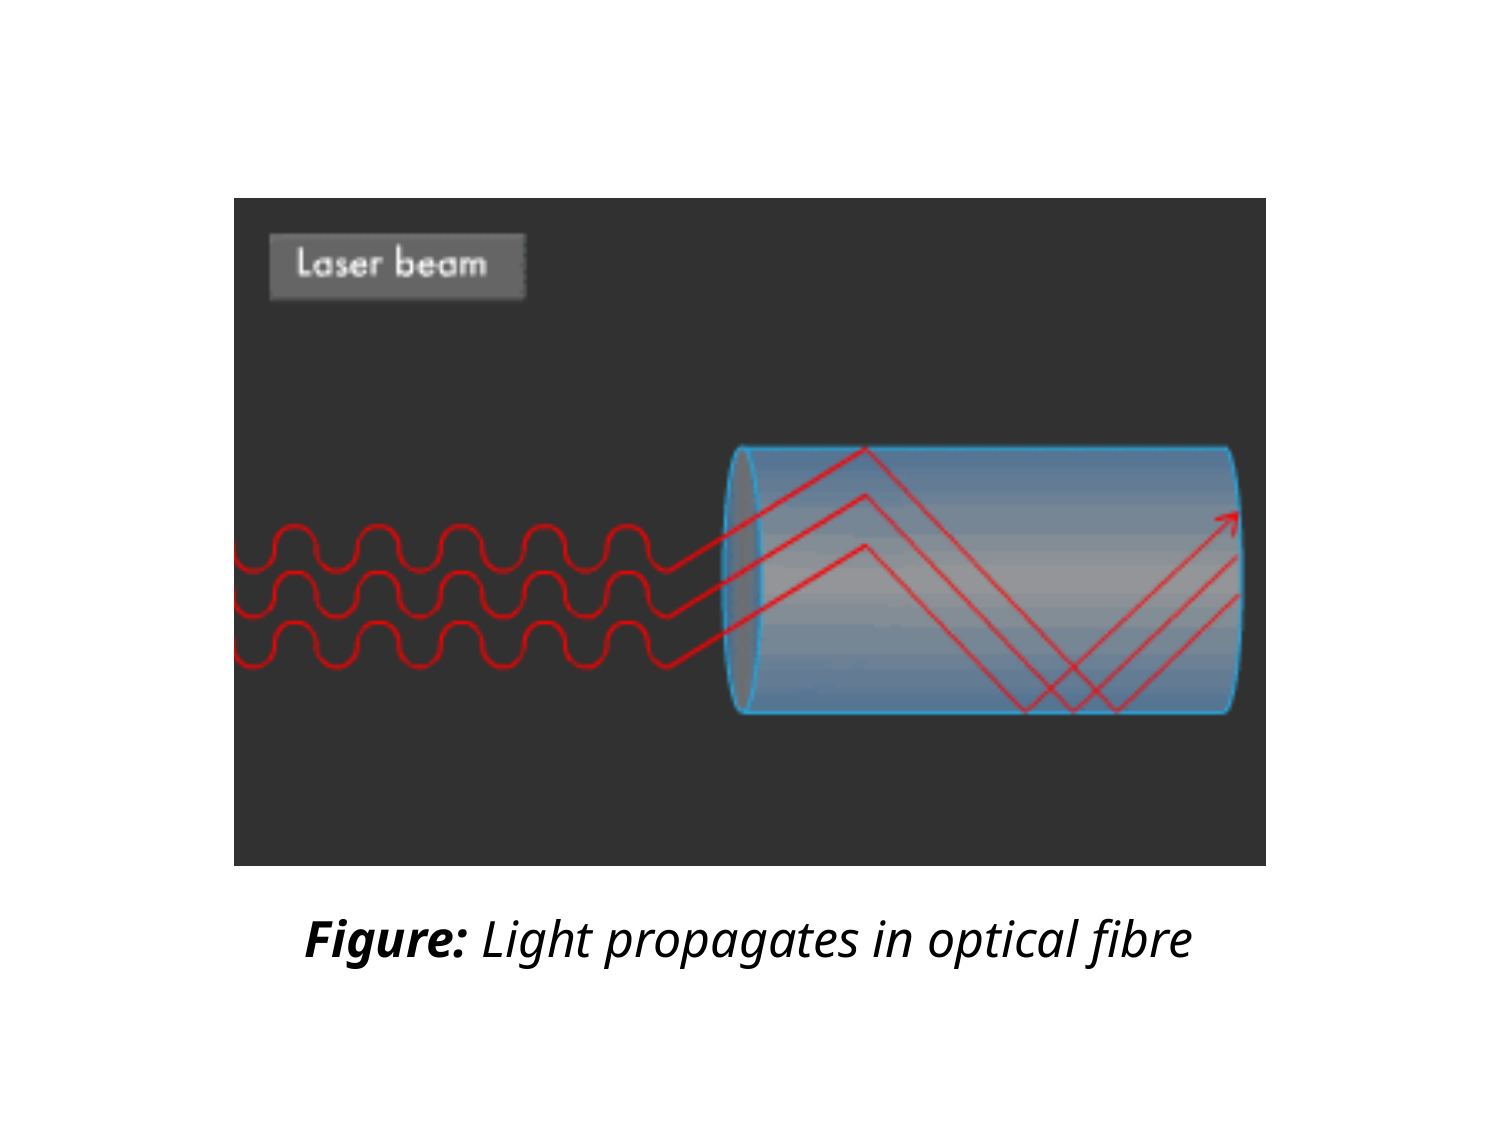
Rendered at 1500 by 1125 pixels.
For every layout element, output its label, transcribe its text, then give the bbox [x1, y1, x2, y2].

text_box Figure: Light propagates in optical fibre [272, 899, 1226, 975]
picture [234, 197, 1266, 866]
